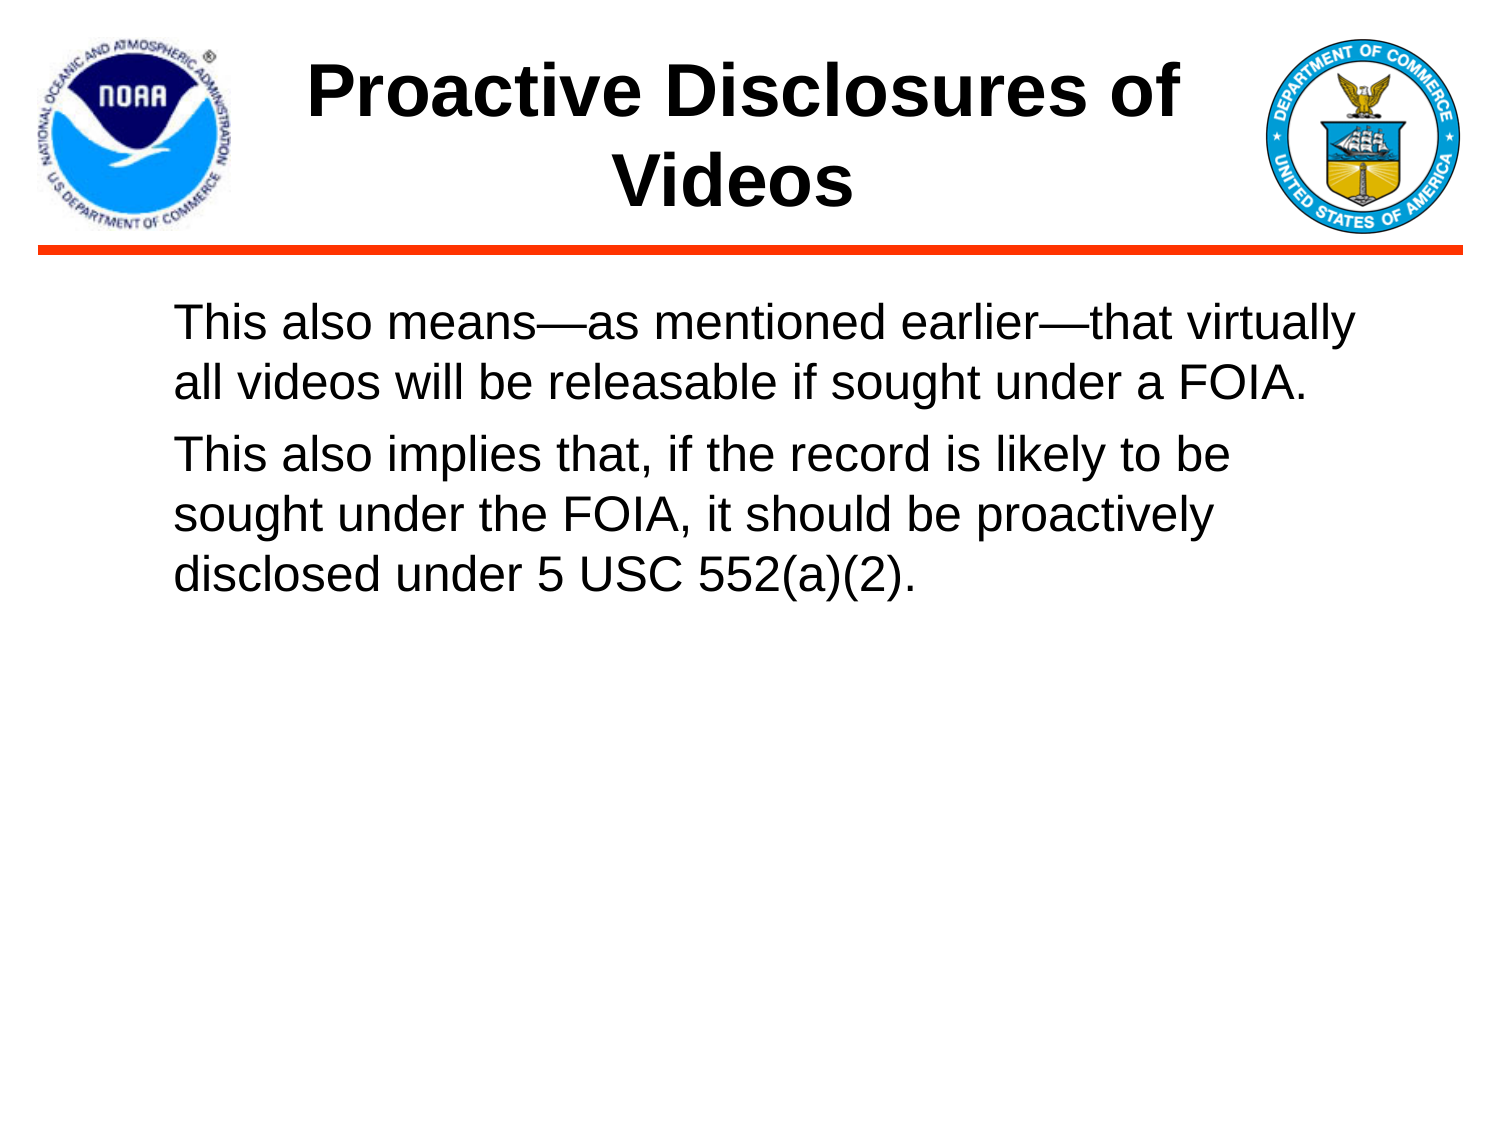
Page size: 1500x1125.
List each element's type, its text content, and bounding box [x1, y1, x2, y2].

list This also means—as mentioned earlier—that virtually all videos will be releasable if sought under a FOIA. This also implies that, if the record is likely to be sought under the FOIA, it should be proactively disclosed under 5 USC 552(a)(2). [112, 275, 1388, 1000]
picture [37, 37, 231, 231]
title Proactive Disclosures of Videos [237, 37, 1250, 225]
picture [1262, 37, 1463, 237]
